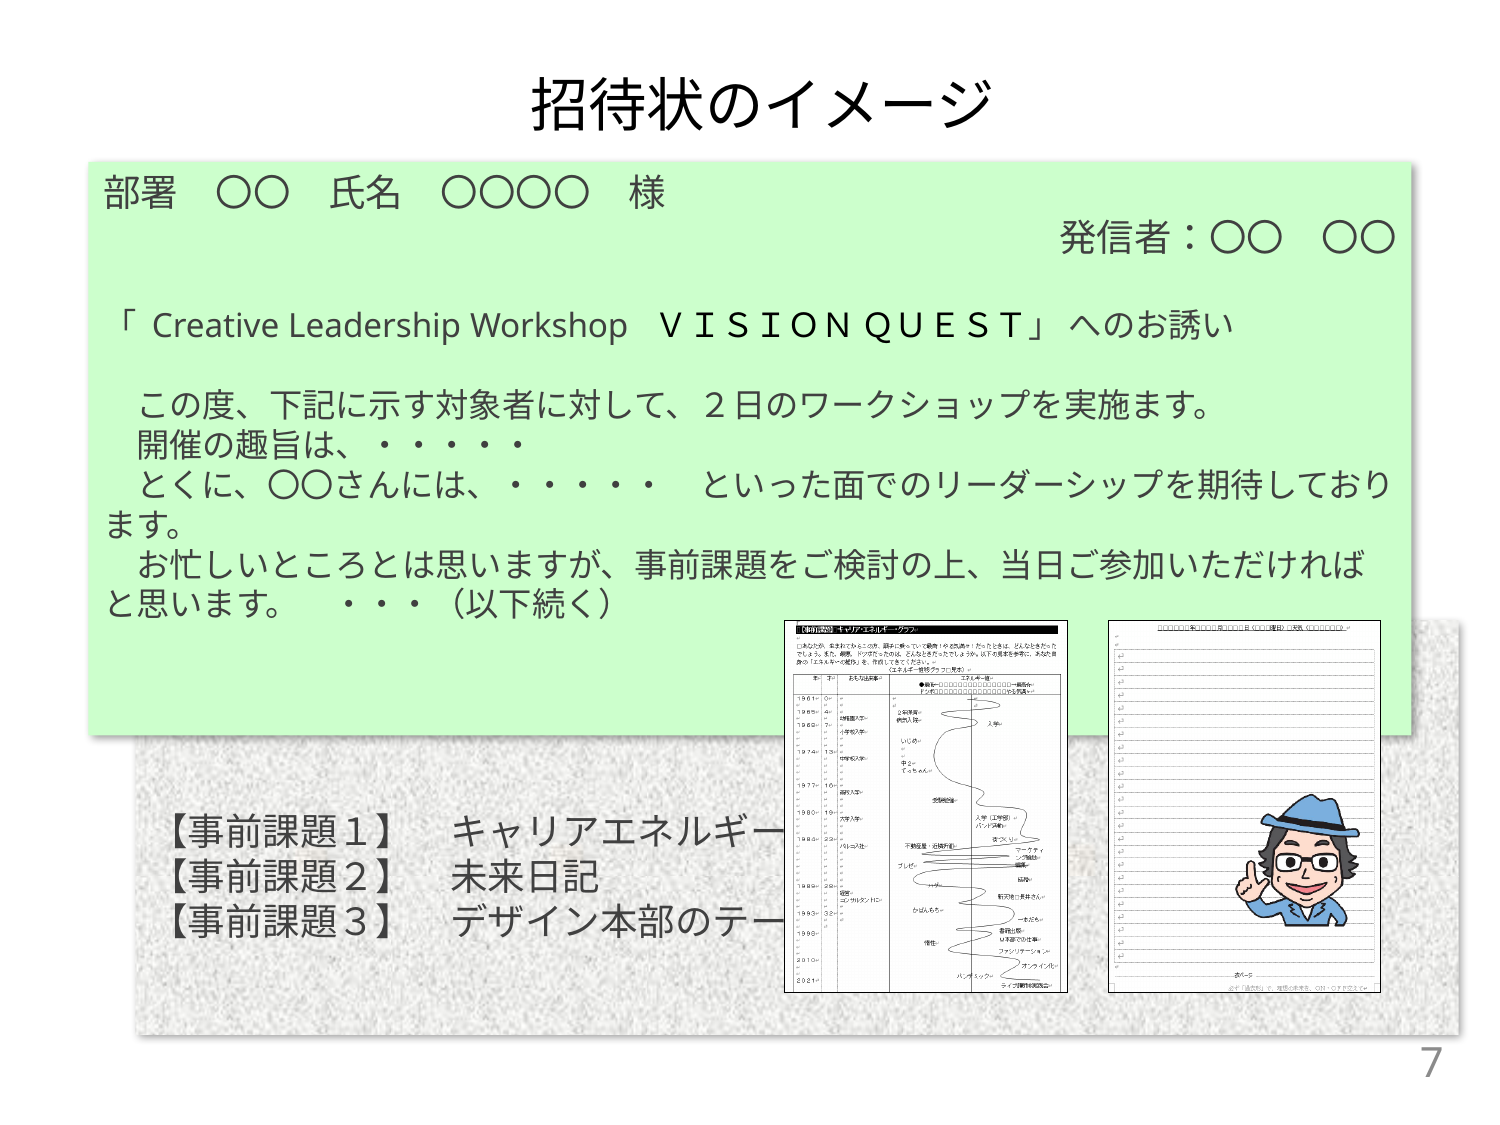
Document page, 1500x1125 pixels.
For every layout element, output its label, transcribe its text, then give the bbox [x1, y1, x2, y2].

text_box 部署 〇〇 氏名 〇〇〇〇 様 発信者：〇〇 〇〇 「 Creative Leadership Workshop ＶＩＳＩＯＮ ＱＵＥＳＴ」 へのお誘い この度、下記に示す対象者に対して、２日のワークショップを実施ます。 開催の趣旨は、・・・・・ とくに、〇〇さんには、・・・・・ といった面でのリーダーシップを期待しております。 お忙しいところとは思いますが、事前課題をご検討の上、当日ご参加いただければと思います。 ・・・（以下続く） [88, 161, 1412, 736]
title 招待状のイメージ [87, 66, 1438, 141]
text_box 7 [1108, 1034, 1459, 1094]
picture [1108, 620, 1382, 993]
text_box 【事前課題１】 キャリアエネルギーグラフ 【事前課題２】 未来日記 【事前課題３】 デザイン本部のテーマ [135, 620, 1459, 1035]
picture [783, 620, 1068, 993]
